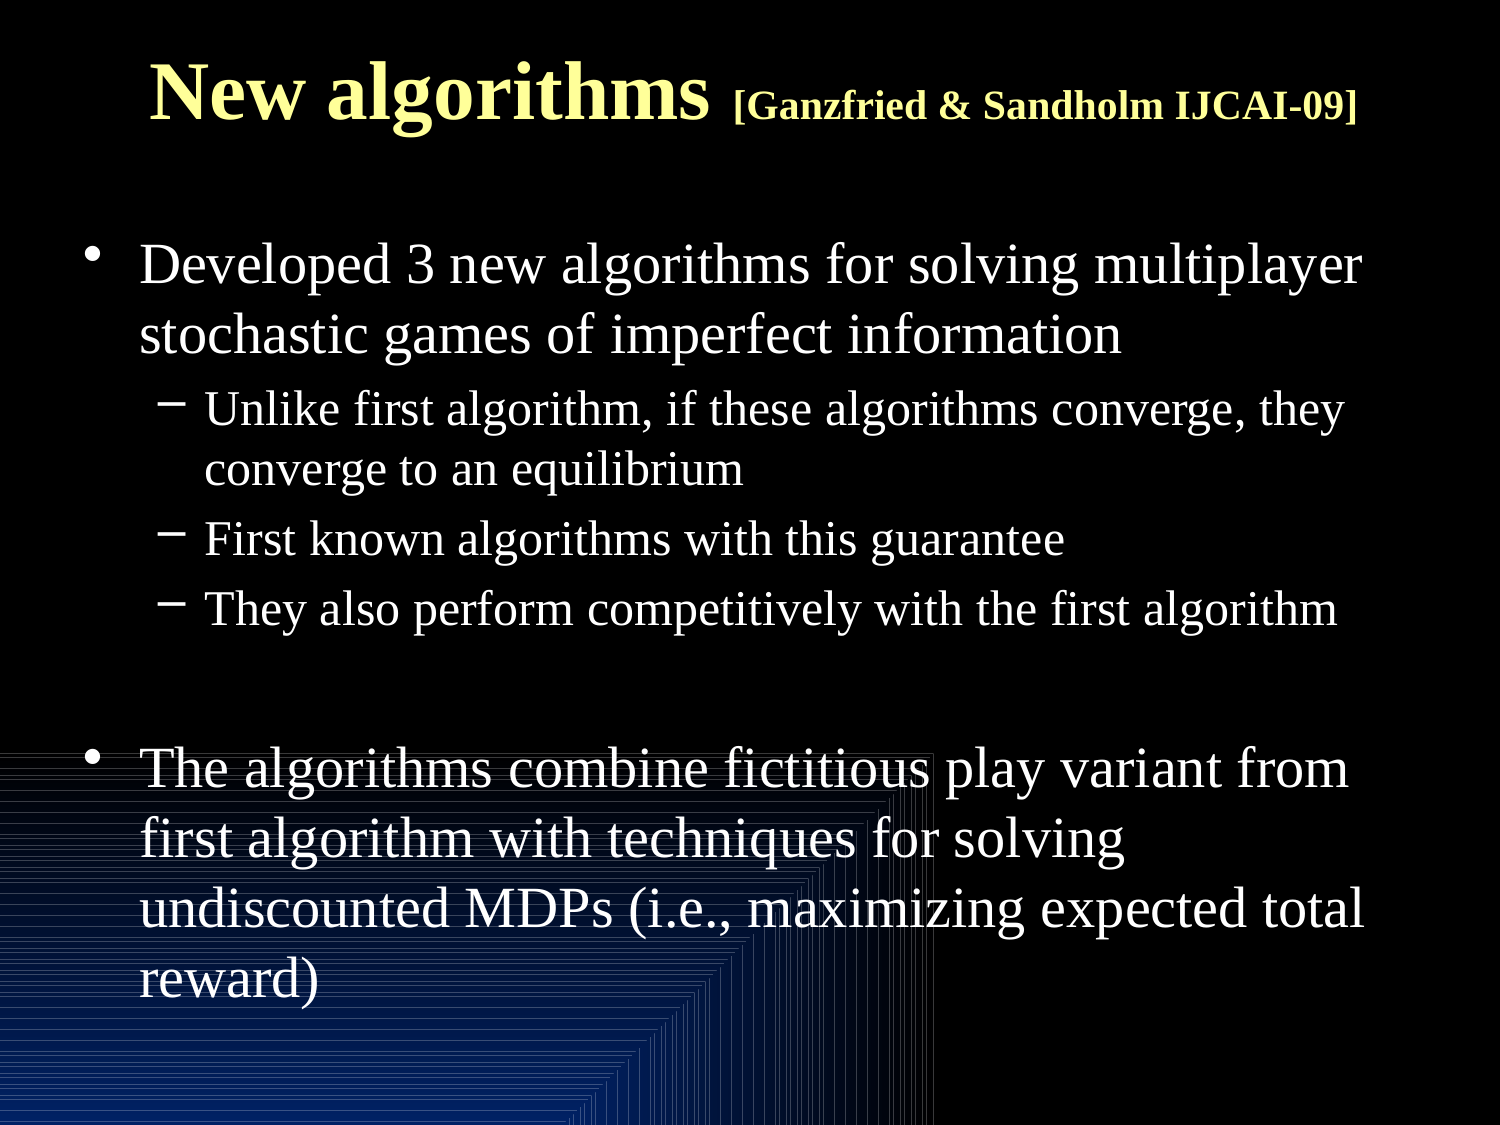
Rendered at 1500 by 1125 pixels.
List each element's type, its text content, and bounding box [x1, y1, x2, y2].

title New algorithms [Ganzfried & Sandholm IJCAI-09] [37, 24, 1471, 149]
list Developed 3 new algorithms for solving multiplayer stochastic games of imperfect information Unlike first algorithm, if these algorithms converge, they converge to an equilibrium First known algorithms with this guarantee They also perform competitively with the first algorithm The algorithms combine fictitious play variant from first algorithm with techniques for solving undiscounted MDPs (i.e., maximizing expected total reward) [67, 217, 1453, 1059]
